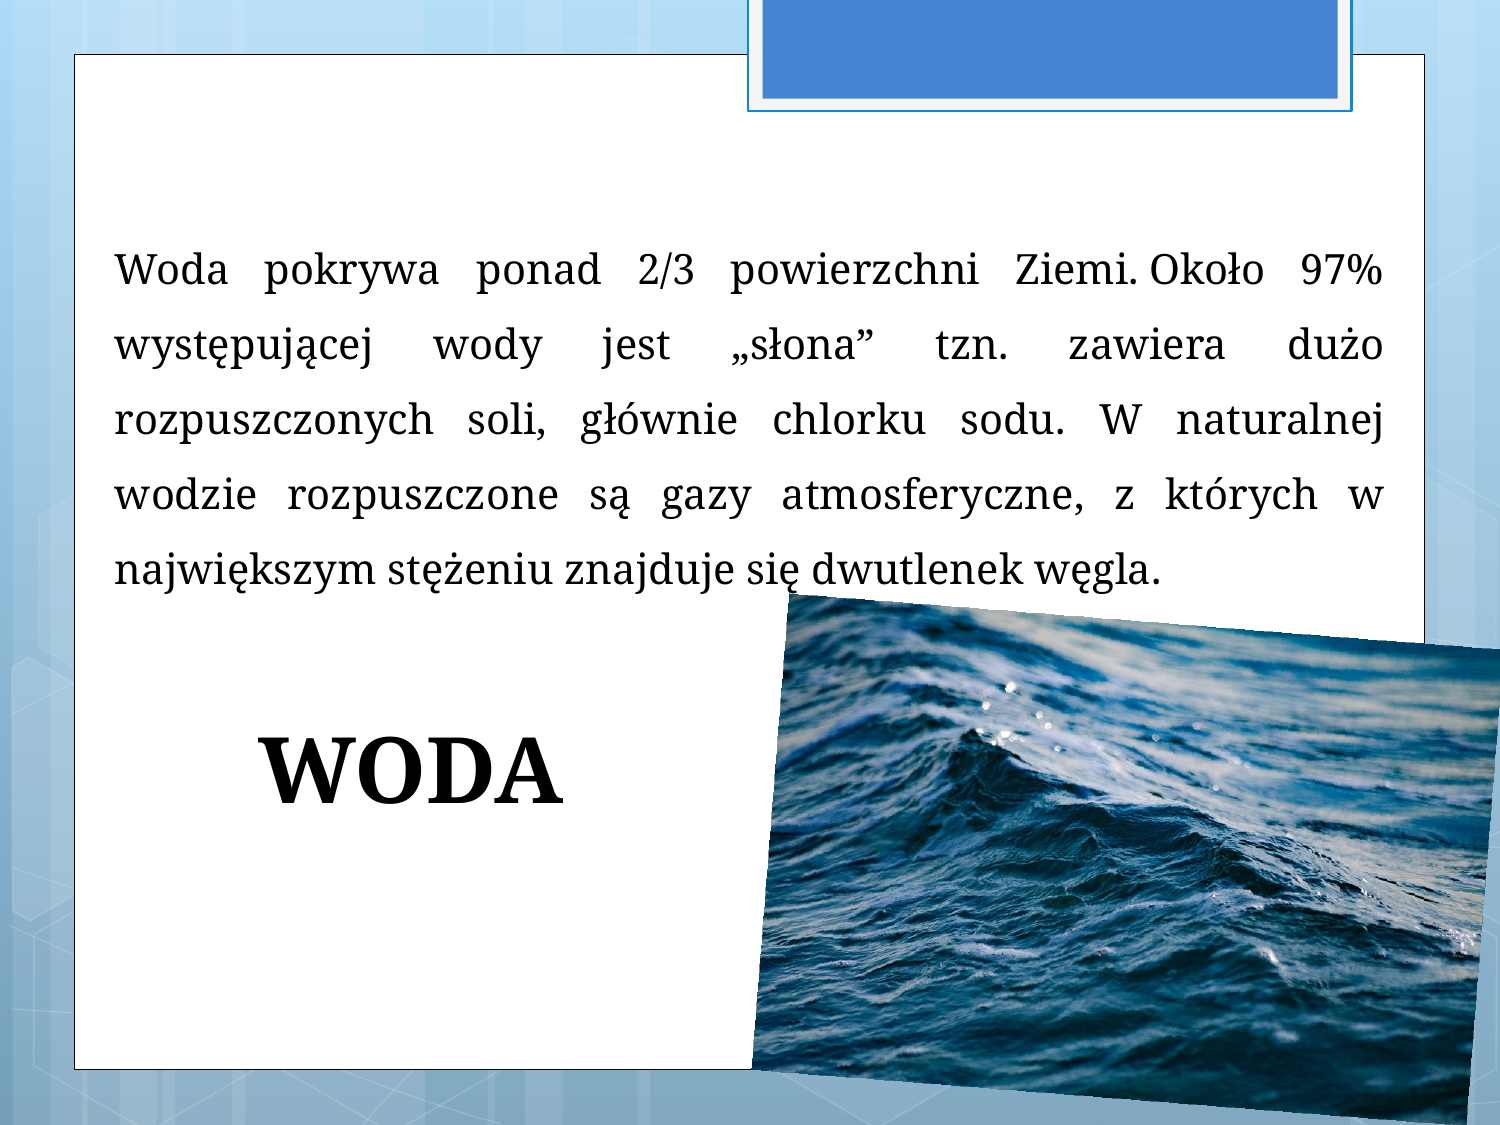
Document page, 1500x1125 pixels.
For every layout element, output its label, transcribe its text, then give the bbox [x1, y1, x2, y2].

text_box WODA [74, 704, 745, 829]
picture [751, 593, 1500, 1125]
text_box Woda pokrywa ponad 2/3 powierzchni Ziemi. Około 97% występującej wody jest „słona” tzn. zawiera dużo rozpuszczonych soli, głównie chlorku sodu. W naturalnej wodzie rozpuszczone są gazy atmosferyczne, z których w największym stężeniu znajduje się dwutlenek węgla. [100, 210, 1400, 601]
